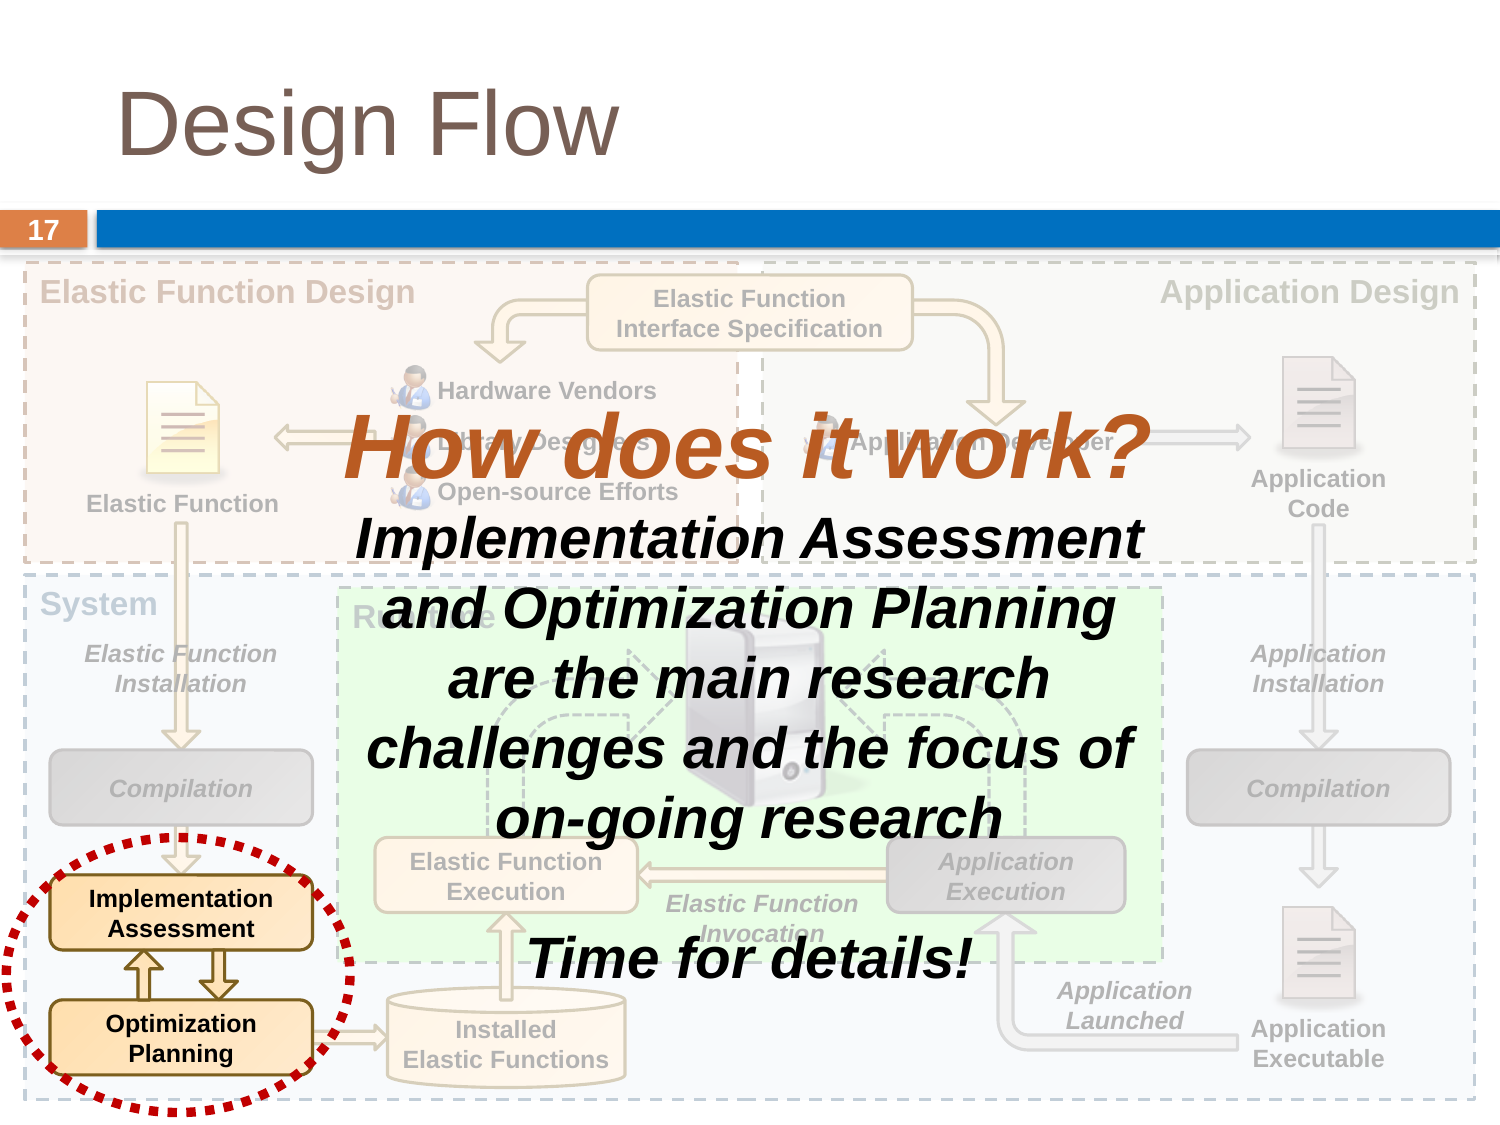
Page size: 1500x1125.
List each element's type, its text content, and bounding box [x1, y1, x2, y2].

picture [126, 374, 240, 488]
title Design Flow [100, 37, 1438, 200]
text_box Implementation Assessment and Optimization Planning are the main research challenges and the focus of on-going research Time for details! [318, 492, 1182, 998]
slide_number 17 [0, 208, 88, 248]
picture [387, 362, 438, 513]
picture [799, 412, 851, 463]
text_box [49, 874, 313, 1076]
text_box [316, 890, 349, 1059]
picture [1262, 899, 1376, 1013]
text_box How does it work? [287, 379, 381, 504]
text_box [4, 887, 43, 1063]
text_box [60, 835, 295, 873]
text_box How does it work? [441, 379, 1210, 504]
picture [649, 587, 899, 838]
text_box [0, 248, 1498, 1125]
text_box [72, 1085, 285, 1115]
picture [1262, 349, 1376, 463]
